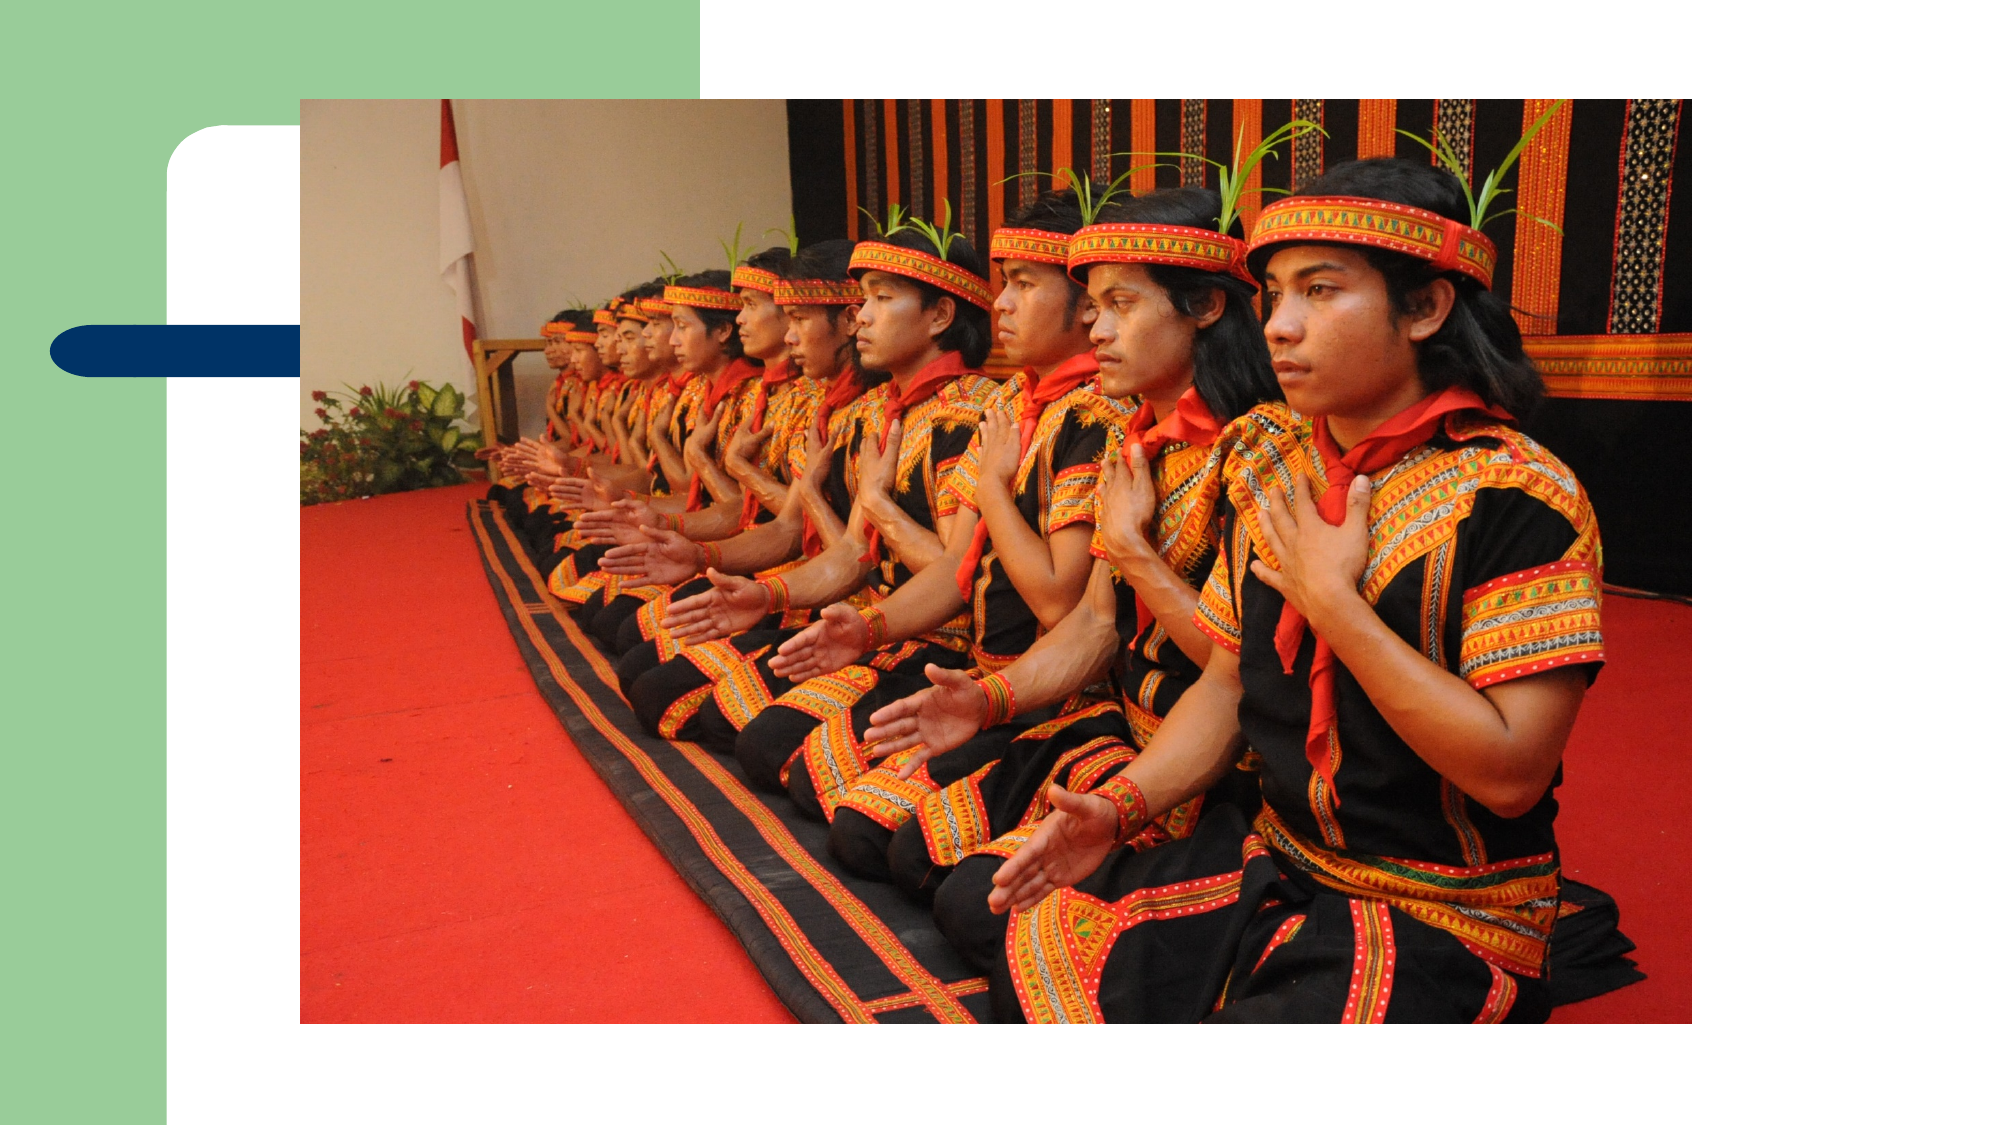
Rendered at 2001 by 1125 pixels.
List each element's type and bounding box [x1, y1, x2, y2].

picture [299, 99, 1692, 1024]
